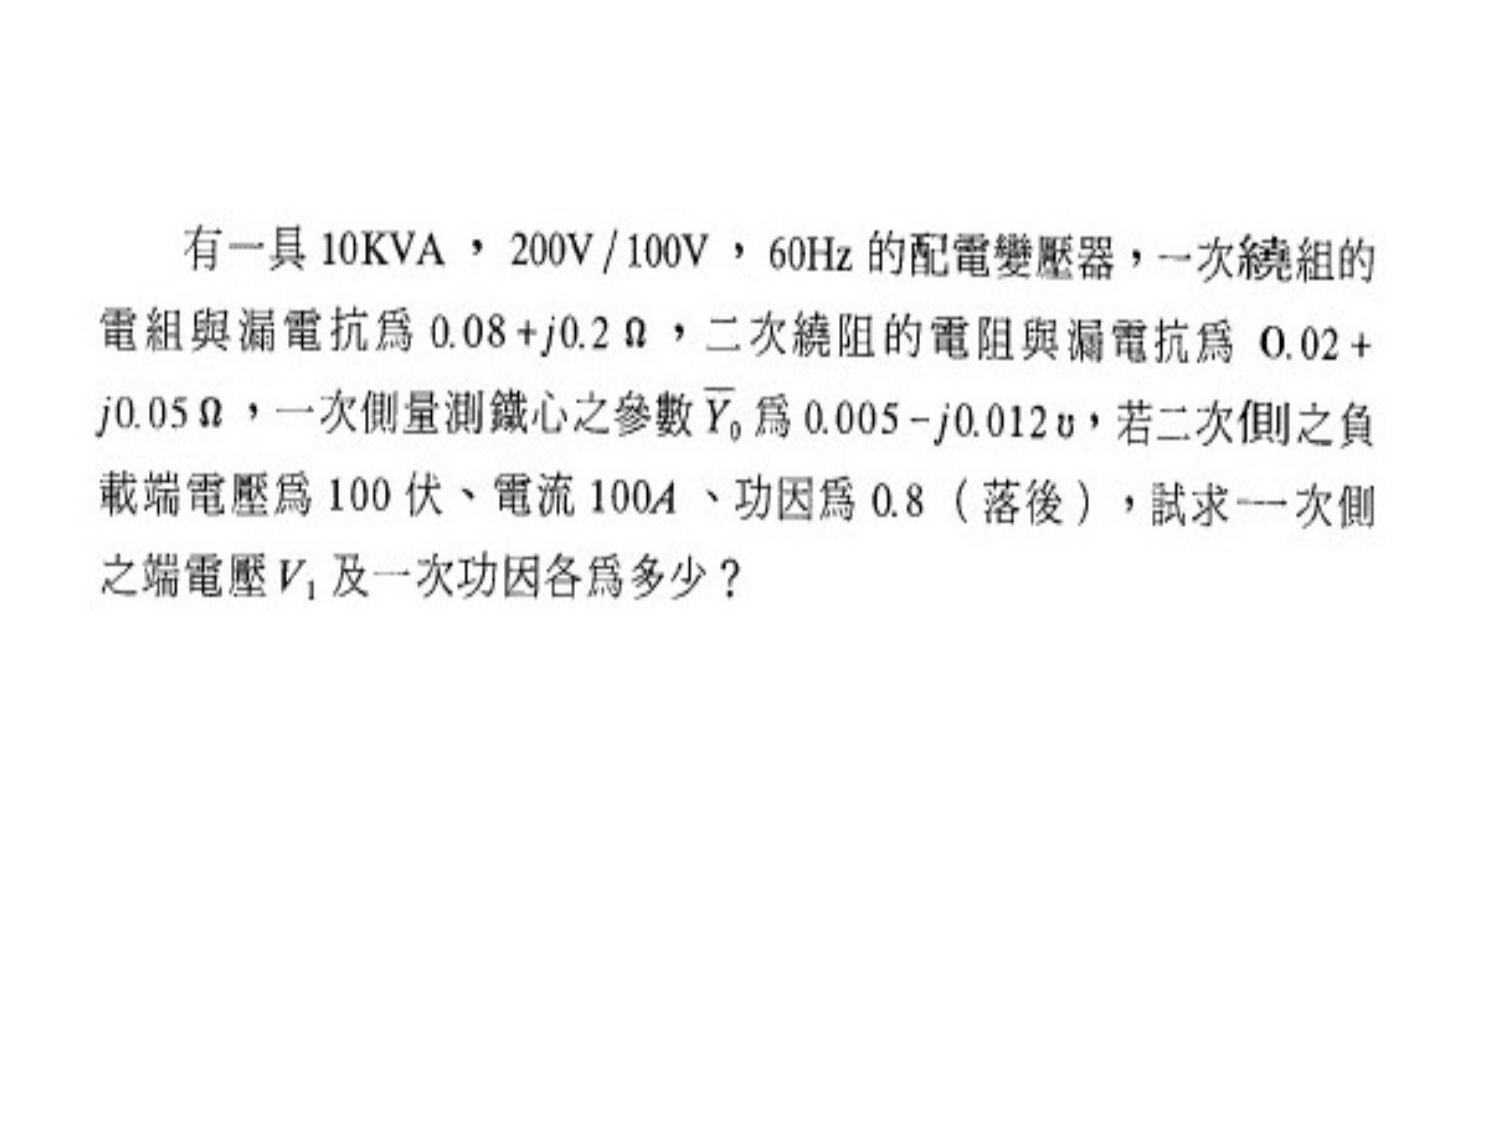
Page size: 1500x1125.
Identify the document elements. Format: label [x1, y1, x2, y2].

picture [76, 207, 1424, 610]
